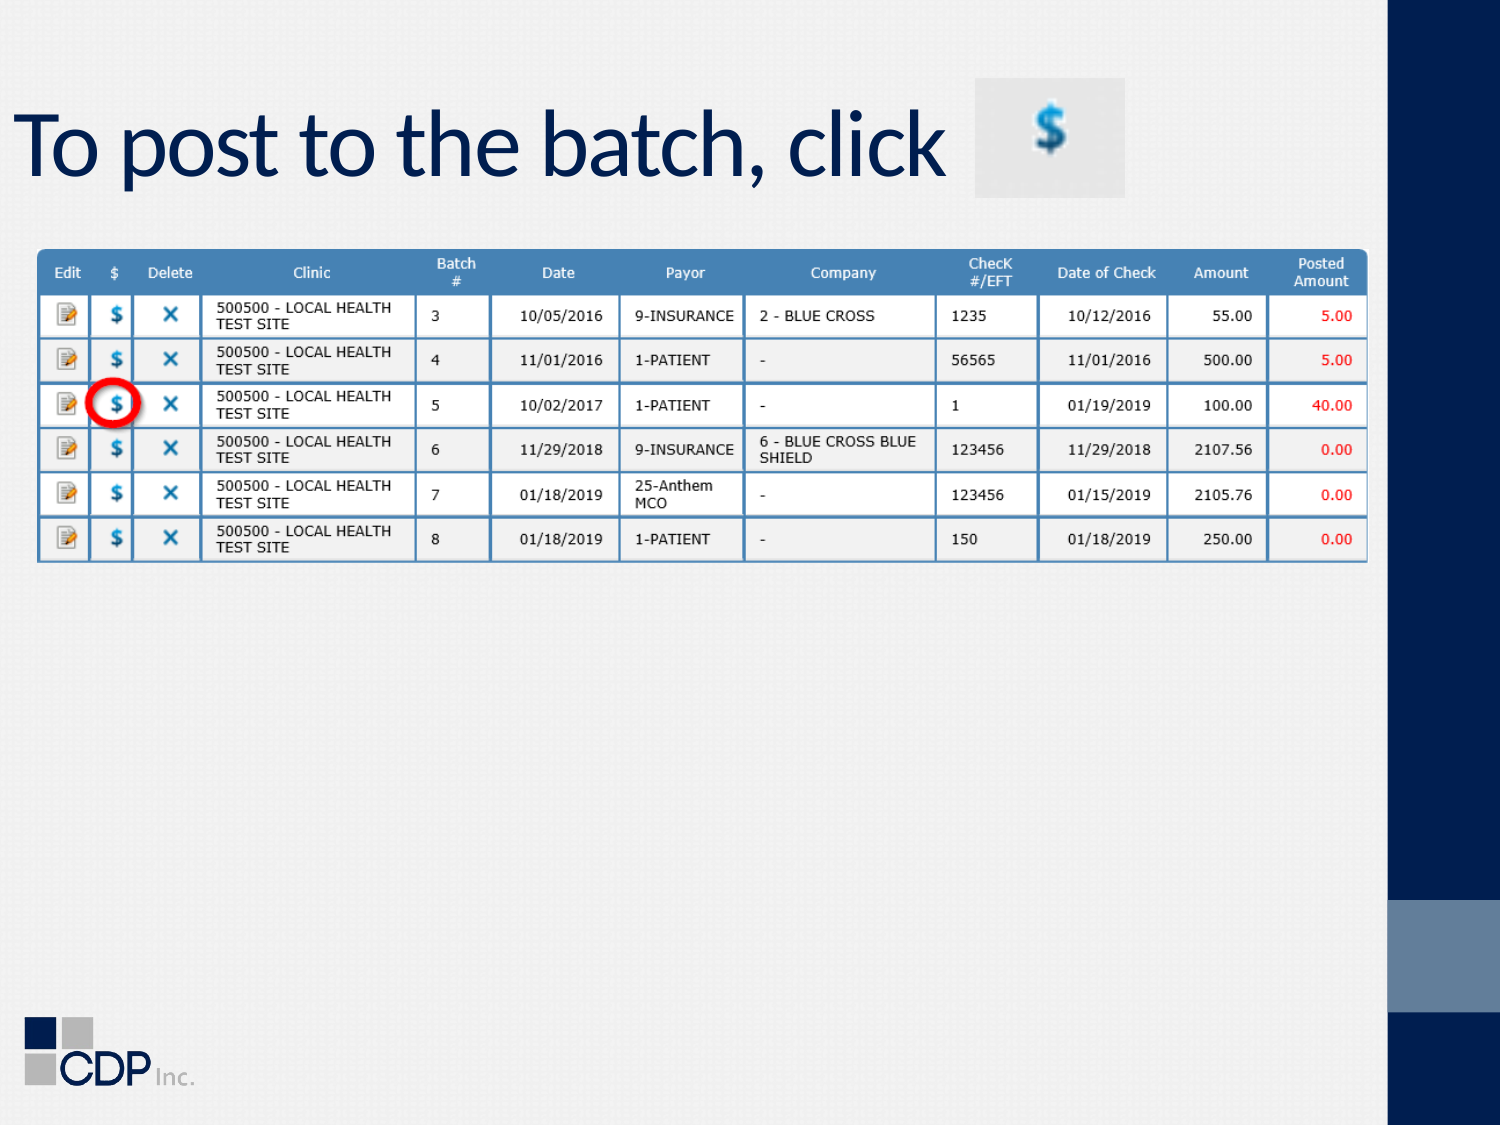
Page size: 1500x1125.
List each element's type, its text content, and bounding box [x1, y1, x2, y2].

title To post to the batch, click [0, 4, 1387, 272]
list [36, 249, 1370, 563]
picture [1, 999, 225, 1125]
picture [974, 78, 1126, 199]
